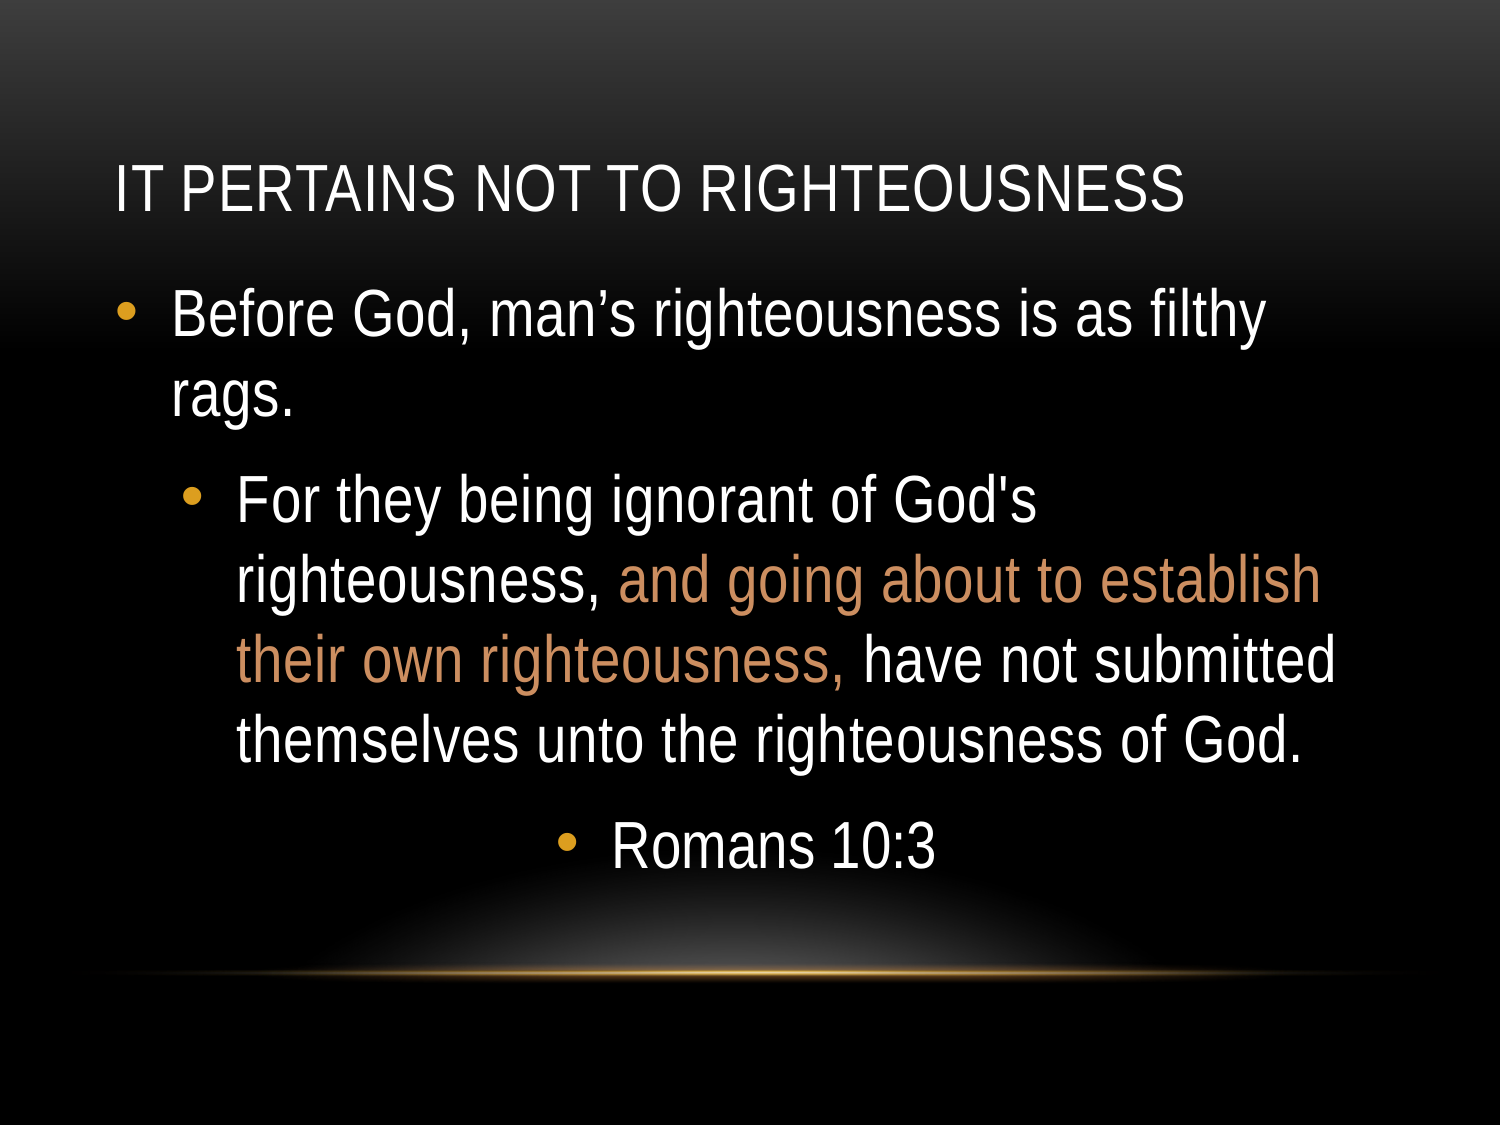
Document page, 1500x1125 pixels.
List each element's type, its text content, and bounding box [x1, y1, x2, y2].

picture [0, 0, 1500, 1125]
title It pertains not to righteousness [99, 45, 1400, 233]
list Before God, man’s righteousness is as filthy rags. For they being ignorant of God's righteousness, and going about to establish their own righteousness, have not submitted themselves unto the righteousness of God. Romans 10:3 [99, 262, 1400, 975]
